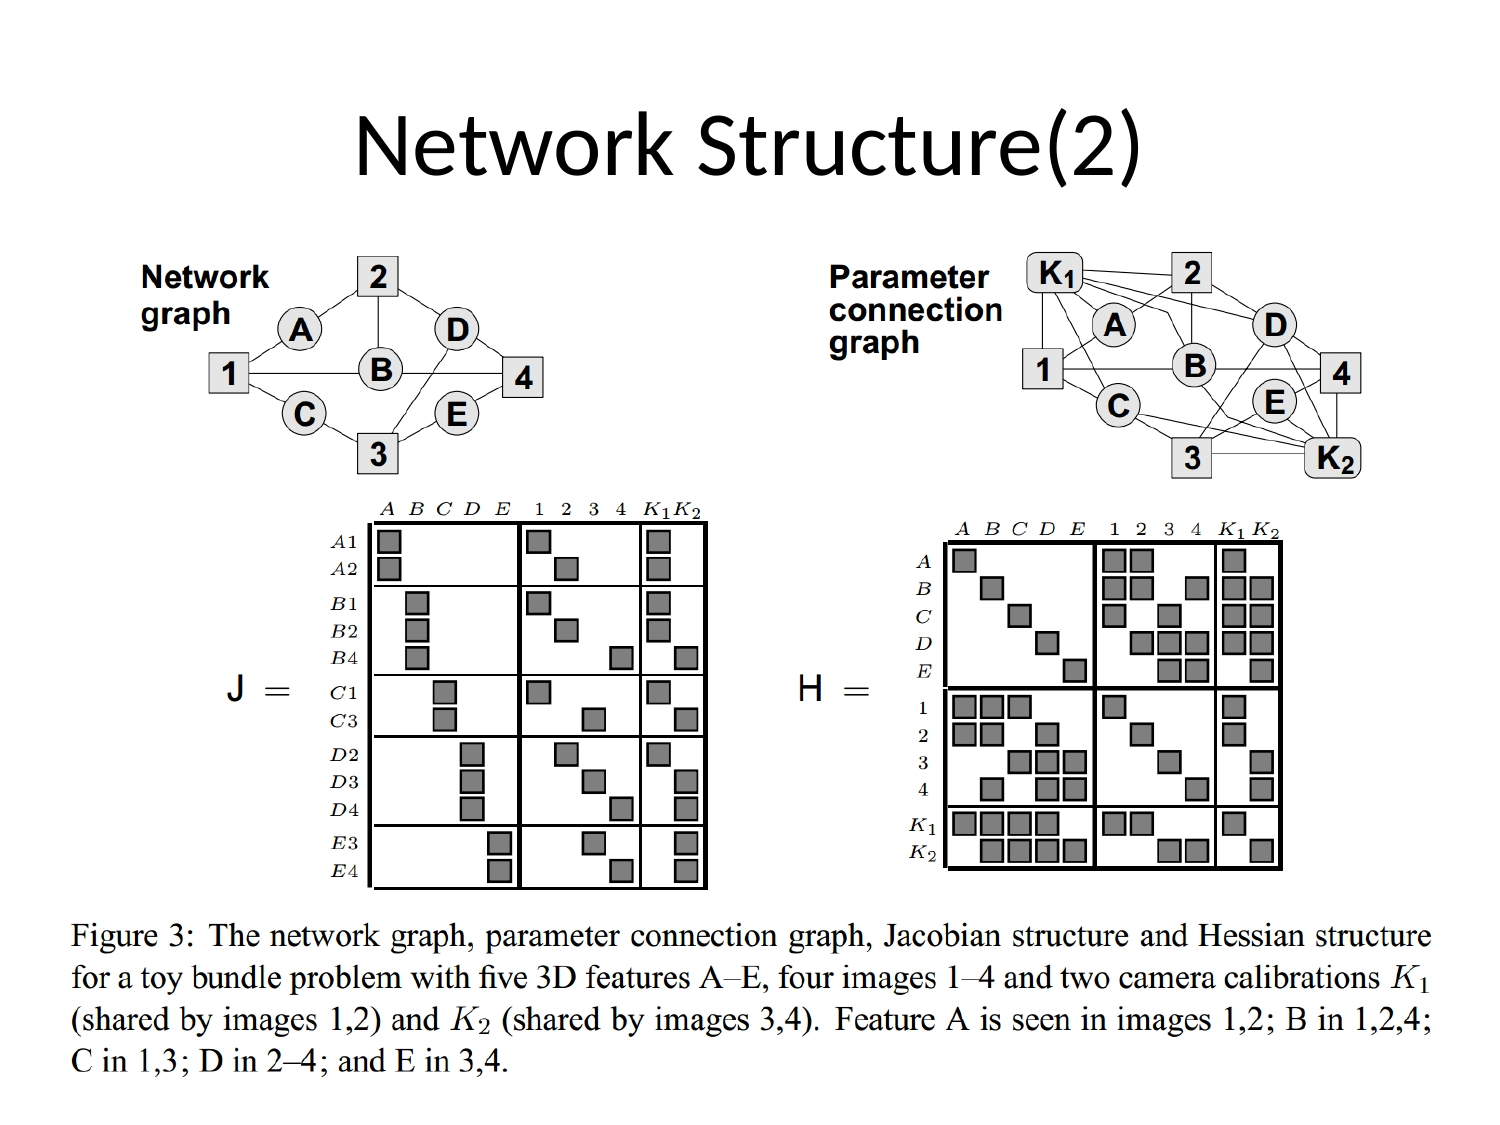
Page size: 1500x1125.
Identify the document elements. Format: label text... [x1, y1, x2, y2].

picture [64, 243, 1436, 1085]
title Network Structure(2) [75, 45, 1425, 233]
